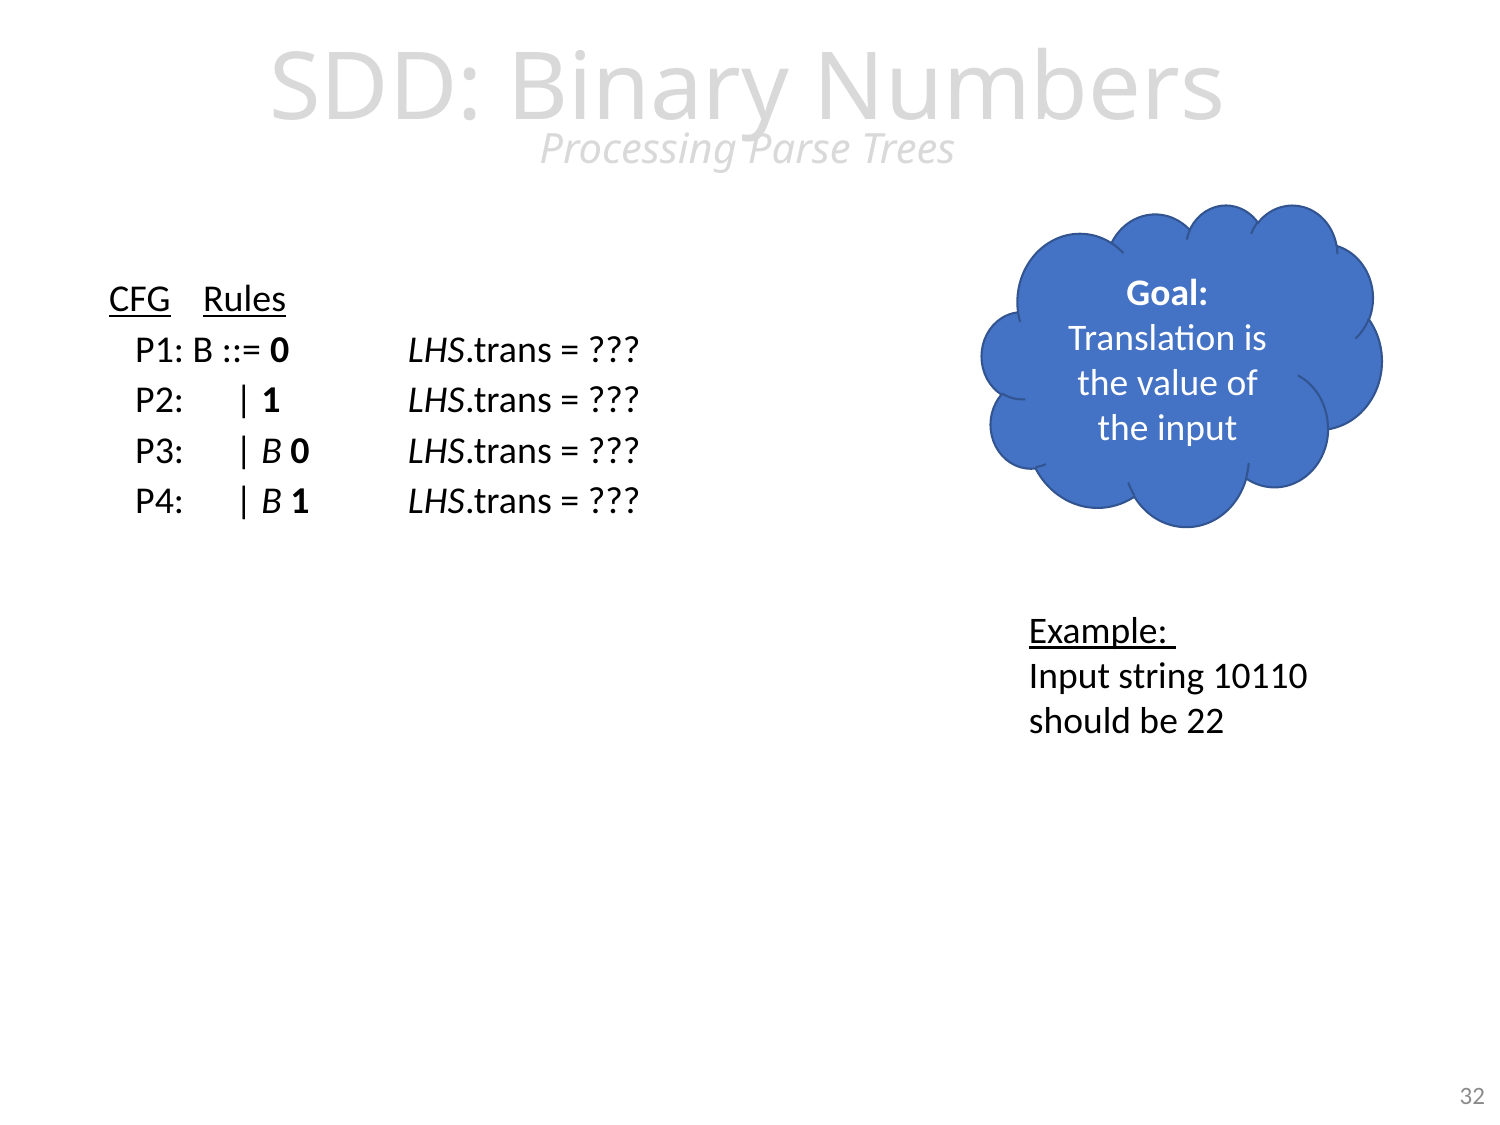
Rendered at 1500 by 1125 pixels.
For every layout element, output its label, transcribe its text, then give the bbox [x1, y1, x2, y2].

text_box Goal: Translation is the value of the input [980, 204, 1384, 529]
list CFG Rules P1: B ::= 0 LHS.trans = ??? P2: | 1 LHS.trans = ??? P3: | B 0 LHS.trans = ??? P4: | B 1 LHS.trans = ??? [51, 271, 667, 577]
slide_number 32 [1162, 1065, 1500, 1125]
text_box SDD: Binary Numbers Processing Parse Trees [30, 4, 1465, 222]
text_box Example: Input string 10110 should be 22 [1014, 598, 1332, 749]
